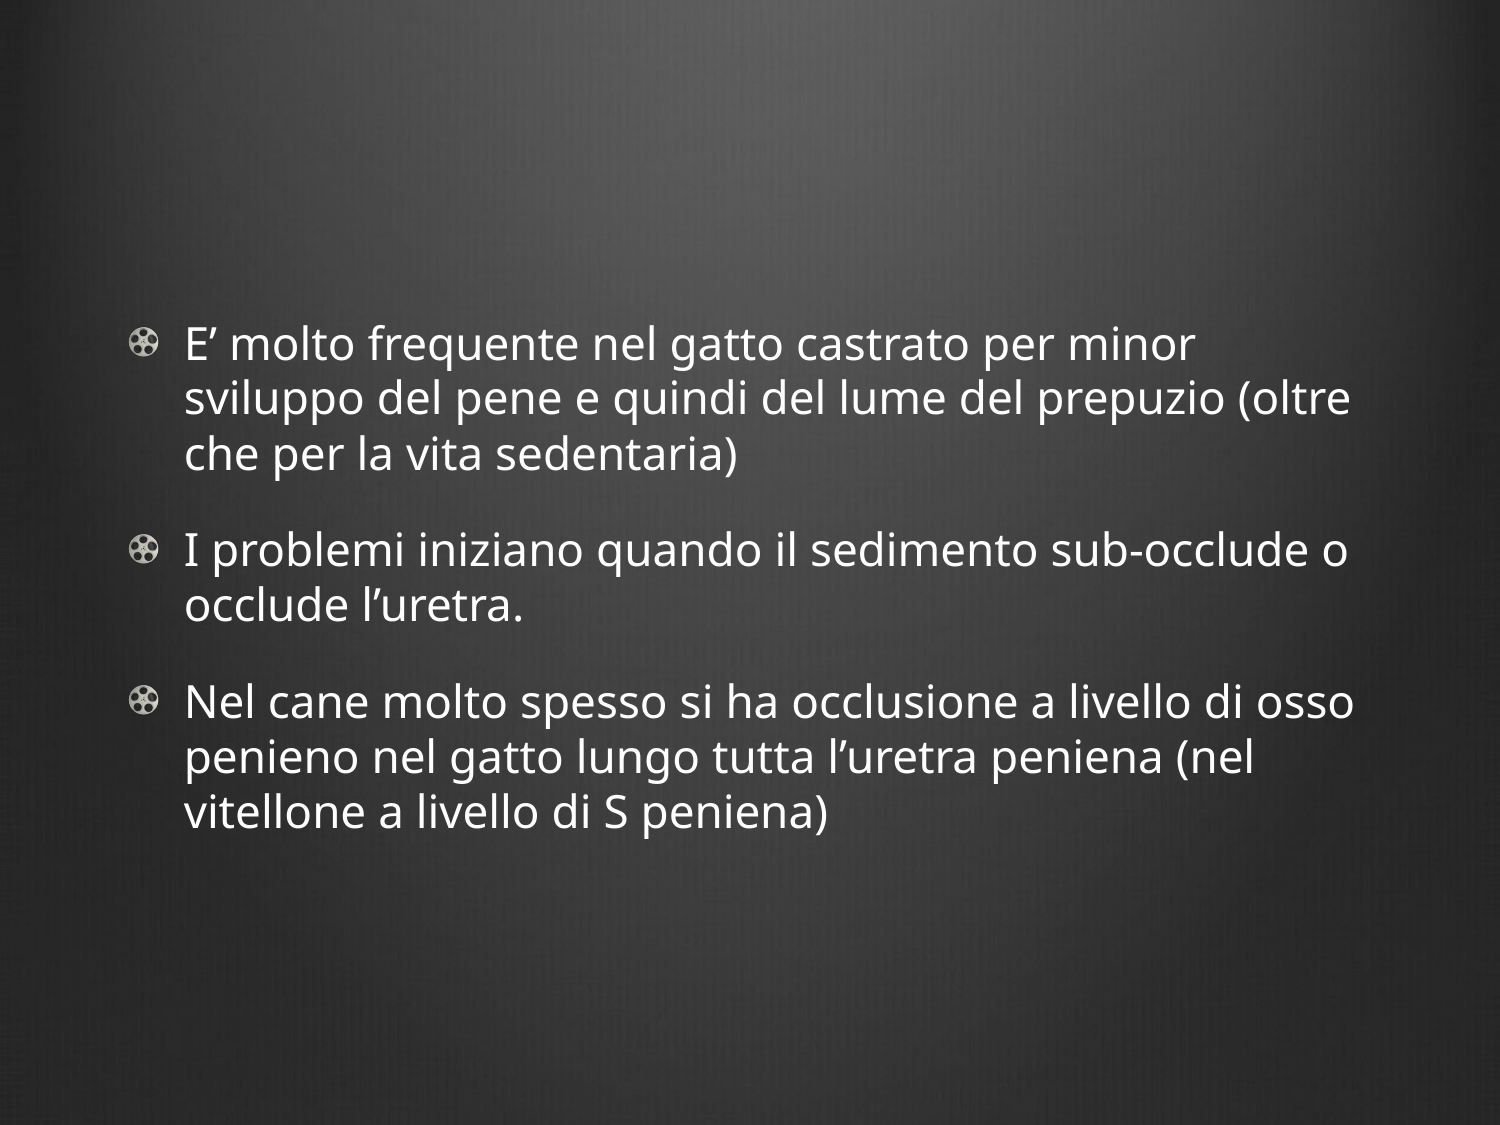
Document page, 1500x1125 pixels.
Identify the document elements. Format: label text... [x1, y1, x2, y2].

picture [127, 683, 160, 716]
picture [127, 532, 160, 565]
picture [127, 325, 160, 358]
list E’ molto frequente nel gatto castrato per minor sviluppo del pene e quindi del lume del prepuzio (oltre che per la vita sedentaria) I problemi iniziano quando il sedimento sub-occlude o occlude l’uretra. Nel cane molto spesso si ha occlusione a livello di osso penieno nel gatto lungo tutta l’uretra peniena (nel vitellone a livello di S peniena) [112, 306, 1388, 1005]
